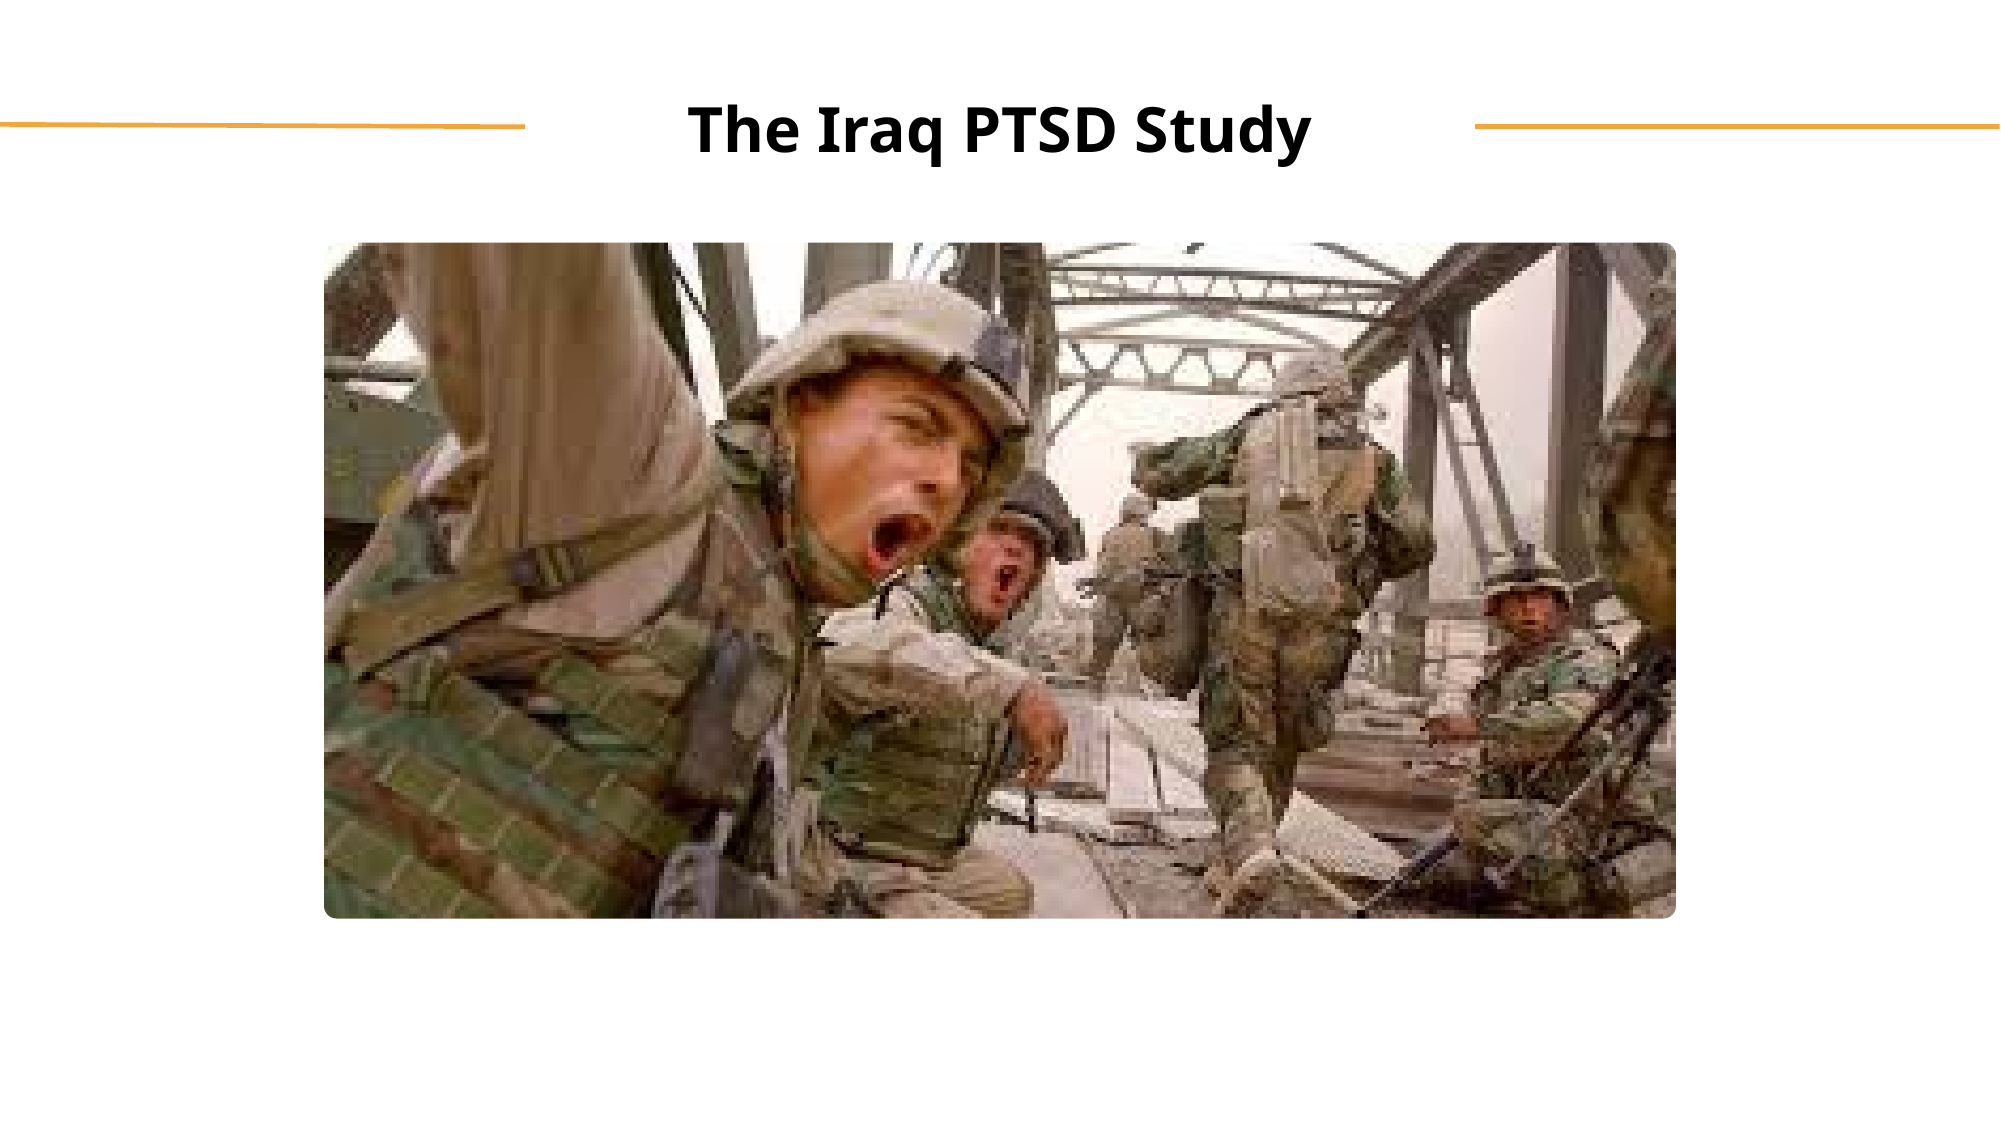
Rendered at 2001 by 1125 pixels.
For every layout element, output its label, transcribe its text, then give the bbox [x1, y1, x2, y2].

picture [324, 242, 1676, 919]
title The Iraq PTSD Study [525, 23, 1475, 241]
